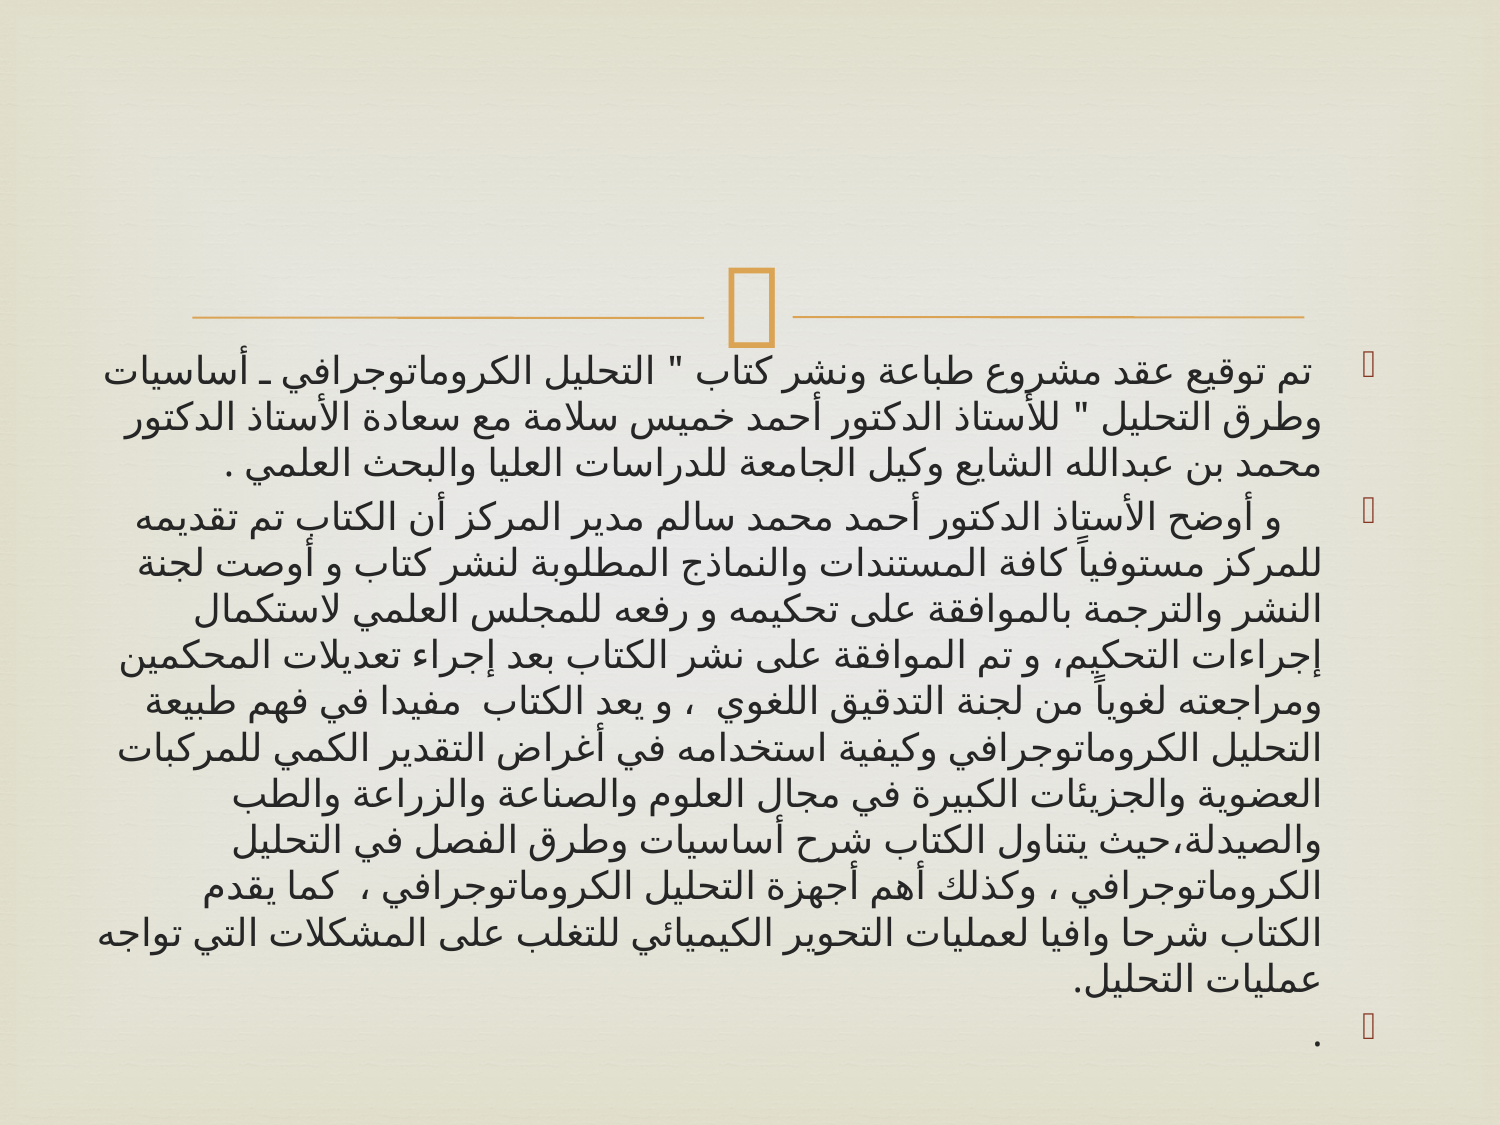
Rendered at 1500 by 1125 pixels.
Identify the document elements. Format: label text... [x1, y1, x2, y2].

list تم توقيع عقد مشروع طباعة ونشر كتاب " التحليل الكروماتوجرافي ـ أساسيات وطرق التحليل " للأستاذ الدكتور أحمد خميس سلامة مع سعادة الأستاذ الدكتور محمد بن عبدالله الشايع وكيل الجامعة للدراسات العليا والبحث العلمي . و أوضح الأستاذ الدكتور أحمد محمد سالم مدير المركز أن الكتاب تم تقديمه للمركز مستوفياً كافة المستندات والنماذج المطلوبة لنشر كتاب و أوصت لجنة النشر والترجمة بالموافقة على تحكيمه و رفعه للمجلس العلمي لاستكمال إجراءات التحكيم، و تم الموافقة على نشر الكتاب بعد إجراء تعديلات المحكمين ومراجعته لغوياً من لجنة التدقيق اللغوي ، و يعد الكتاب مفيدا في فهم طبيعة التحليل الكروماتوجرافي وكيفية استخدامه في أغراض التقدير الكمي للمركبات العضوية والجزيئات الكبيرة في مجال العلوم والصناعة والزراعة والطب والصيدلة،حيث يتناول الكتاب شرح أساسيات وطرق الفصل في التحليل الكروماتوجرافي ، وكذلك أهم أجهزة التحليل الكروماتوجرافي ، كما يقدم الكتاب شرحا وافيا لعمليات التحوير الكيميائي للتغلب على المشكلات التي تواجه عمليات التحليل. . [76, 338, 1388, 1093]
